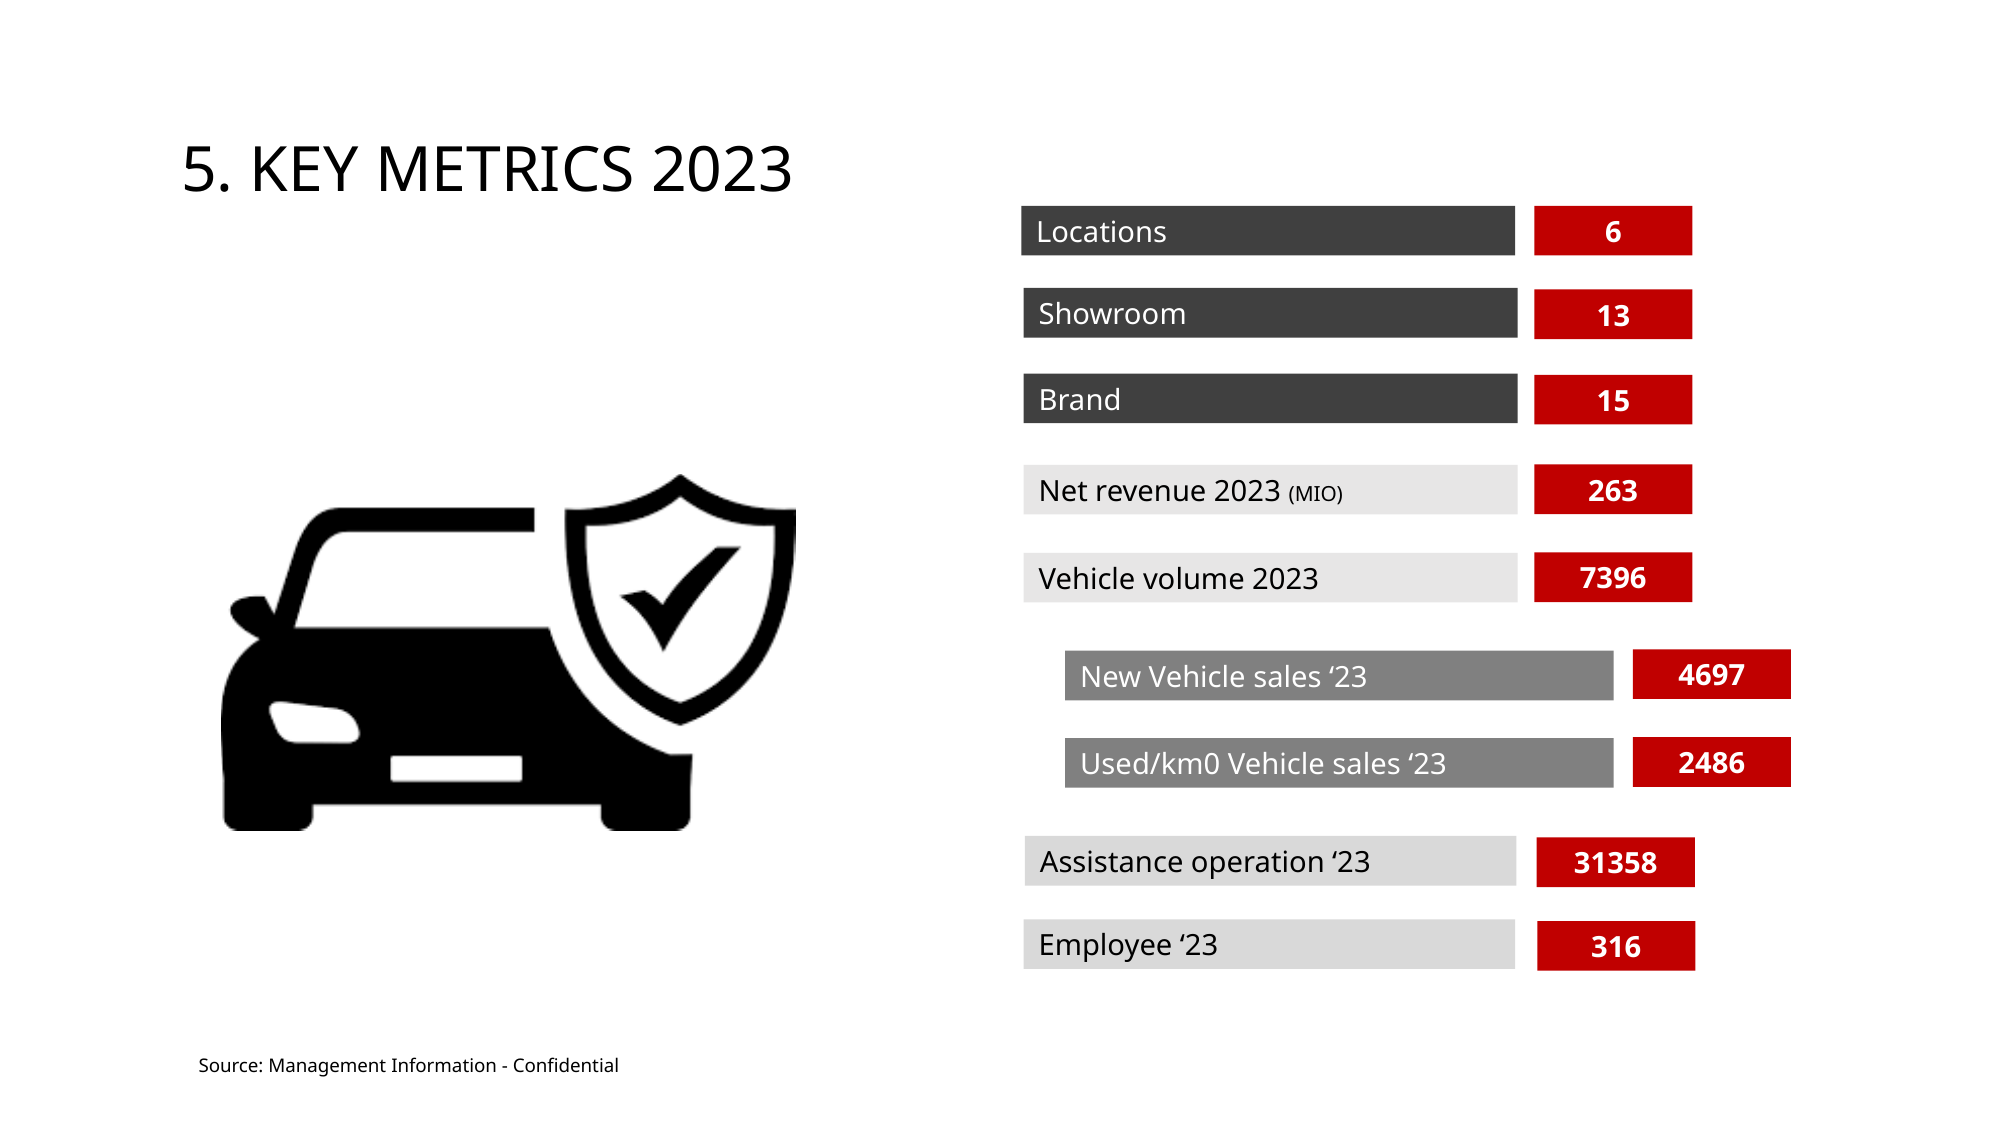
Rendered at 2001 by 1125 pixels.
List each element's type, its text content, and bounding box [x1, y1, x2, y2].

text_box 15 [1534, 374, 1693, 425]
text_box Source: Management Information - Confidential [183, 1046, 908, 1084]
text_box 5. KEY METRICS 2023 [91, 100, 840, 233]
text_box 13 [1534, 289, 1693, 340]
picture [221, 474, 796, 831]
text_box Employee ‘23 [1023, 918, 1516, 970]
text_box 263 [1534, 464, 1693, 515]
text_box 6 [1534, 205, 1693, 256]
text_box Brand [1023, 373, 1519, 424]
text_box Showroom [1023, 287, 1519, 339]
text_box Assistance operation ‘23 [1024, 835, 1517, 887]
text_box 4697 [1632, 649, 1791, 699]
text_box 2486 [1632, 737, 1791, 787]
text_box Vehicle volume 2023 [1023, 552, 1519, 604]
text_box New Vehicle sales ‘23 [1064, 650, 1615, 701]
text_box 316 [1537, 921, 1696, 971]
text_box 7396 [1534, 552, 1693, 603]
text_box Used/km0 Vehicle sales ‘23 [1064, 737, 1615, 789]
text_box 31358 [1536, 837, 1695, 888]
text_box Net revenue 2023 (MIO) [1023, 464, 1519, 516]
text_box Locations [1020, 205, 1516, 257]
